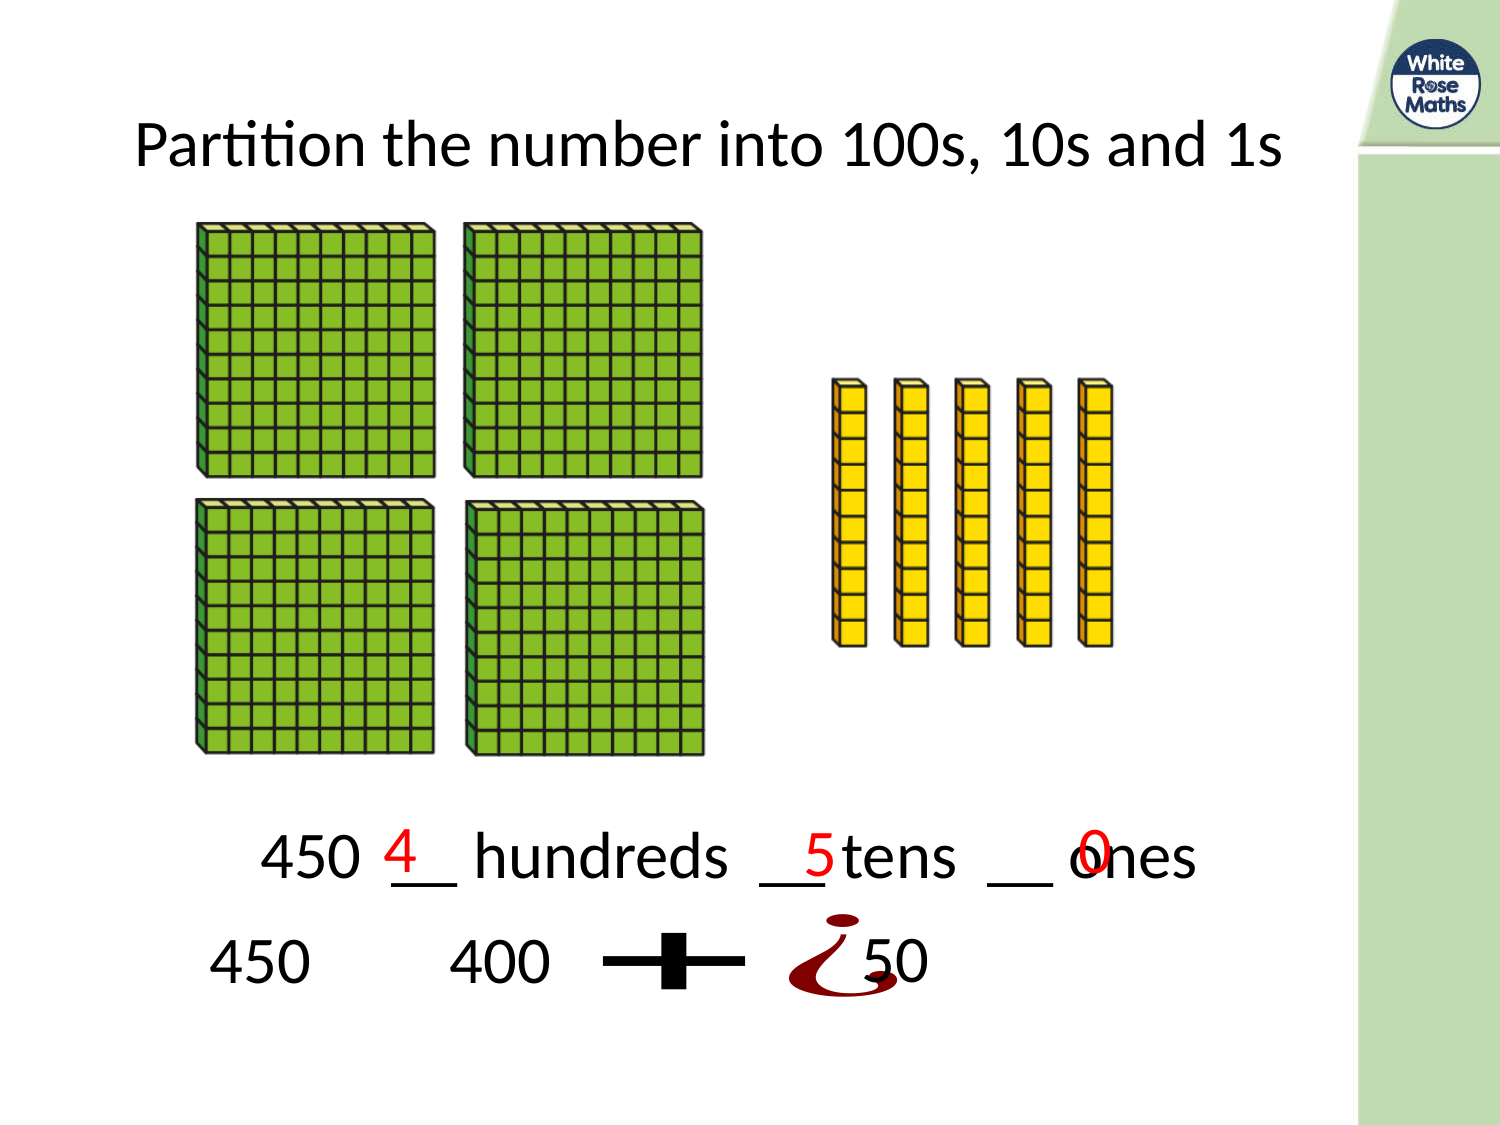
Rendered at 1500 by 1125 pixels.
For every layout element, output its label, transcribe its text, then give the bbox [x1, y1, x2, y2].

text_box 4 [262, 798, 538, 893]
text_box 400 [362, 909, 638, 1004]
text_box 0 [958, 799, 1234, 895]
text_box 5 [682, 802, 958, 898]
picture [0, 0, 1500, 1125]
text_box Partition the number into 100s, 10s and 1s [113, 92, 1306, 187]
text_box 50 [758, 908, 1034, 1004]
